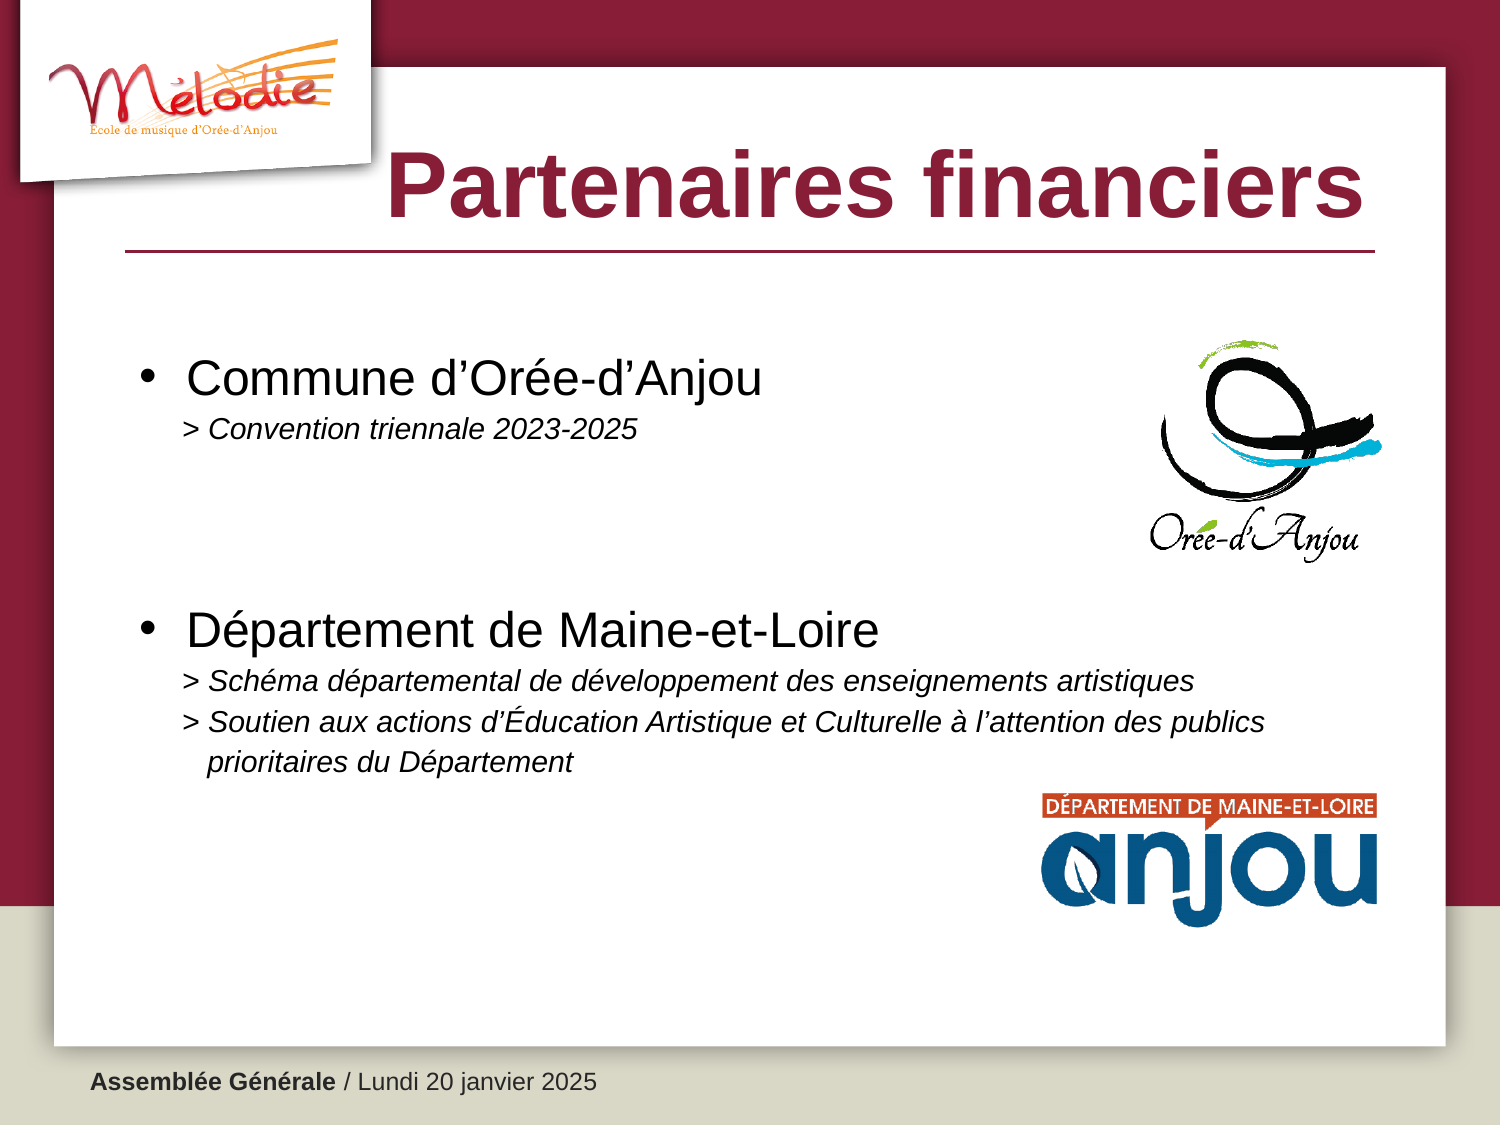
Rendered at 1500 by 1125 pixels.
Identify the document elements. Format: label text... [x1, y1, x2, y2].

picture [1127, 339, 1382, 563]
text_box Partenaires financiers [54, 67, 1382, 293]
text_box Commune d’Orée-d’Anjou > Convention triennale 2023-2025 Département de Maine-et-Loire > Schéma départemental de développement des enseignements artistiques > Soutien aux actions d’Éducation Artistique et Culturelle à l’attention des publics prioritaires du Département [124, 338, 1382, 786]
picture [1036, 788, 1382, 932]
picture [0, 0, 408, 219]
